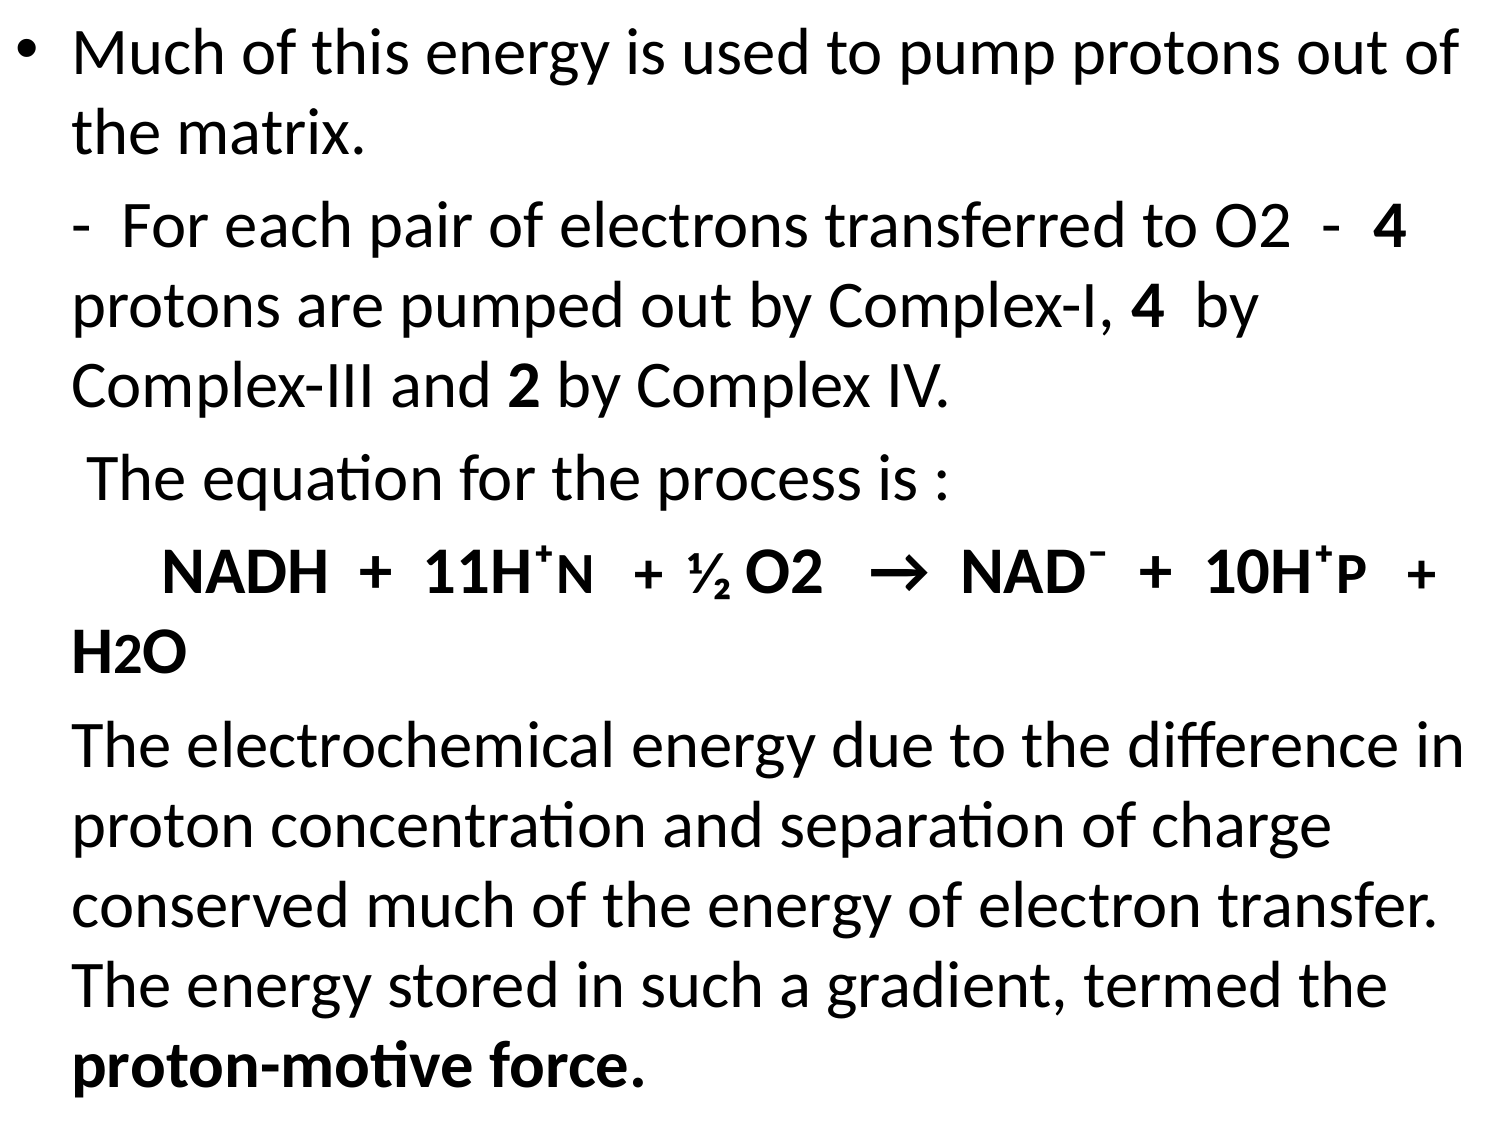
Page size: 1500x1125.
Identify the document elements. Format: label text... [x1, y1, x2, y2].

list Much of this energy is used to pump protons out of the matrix. - For each pair of electrons transferred to O2 - 4 protons are pumped out by Complex-I, 4 by Complex-III and 2 by Complex IV. The equation for the process is : NADH + 11H⁺N + ⅟₂ O2 → NAD⁻ + 10H⁺P + H2O The electrochemical energy due to the difference in proton concentration and separation of charge conserved much of the energy of electron transfer. The energy stored in such a gradient, termed the proton-motive force. [0, 0, 1500, 1125]
